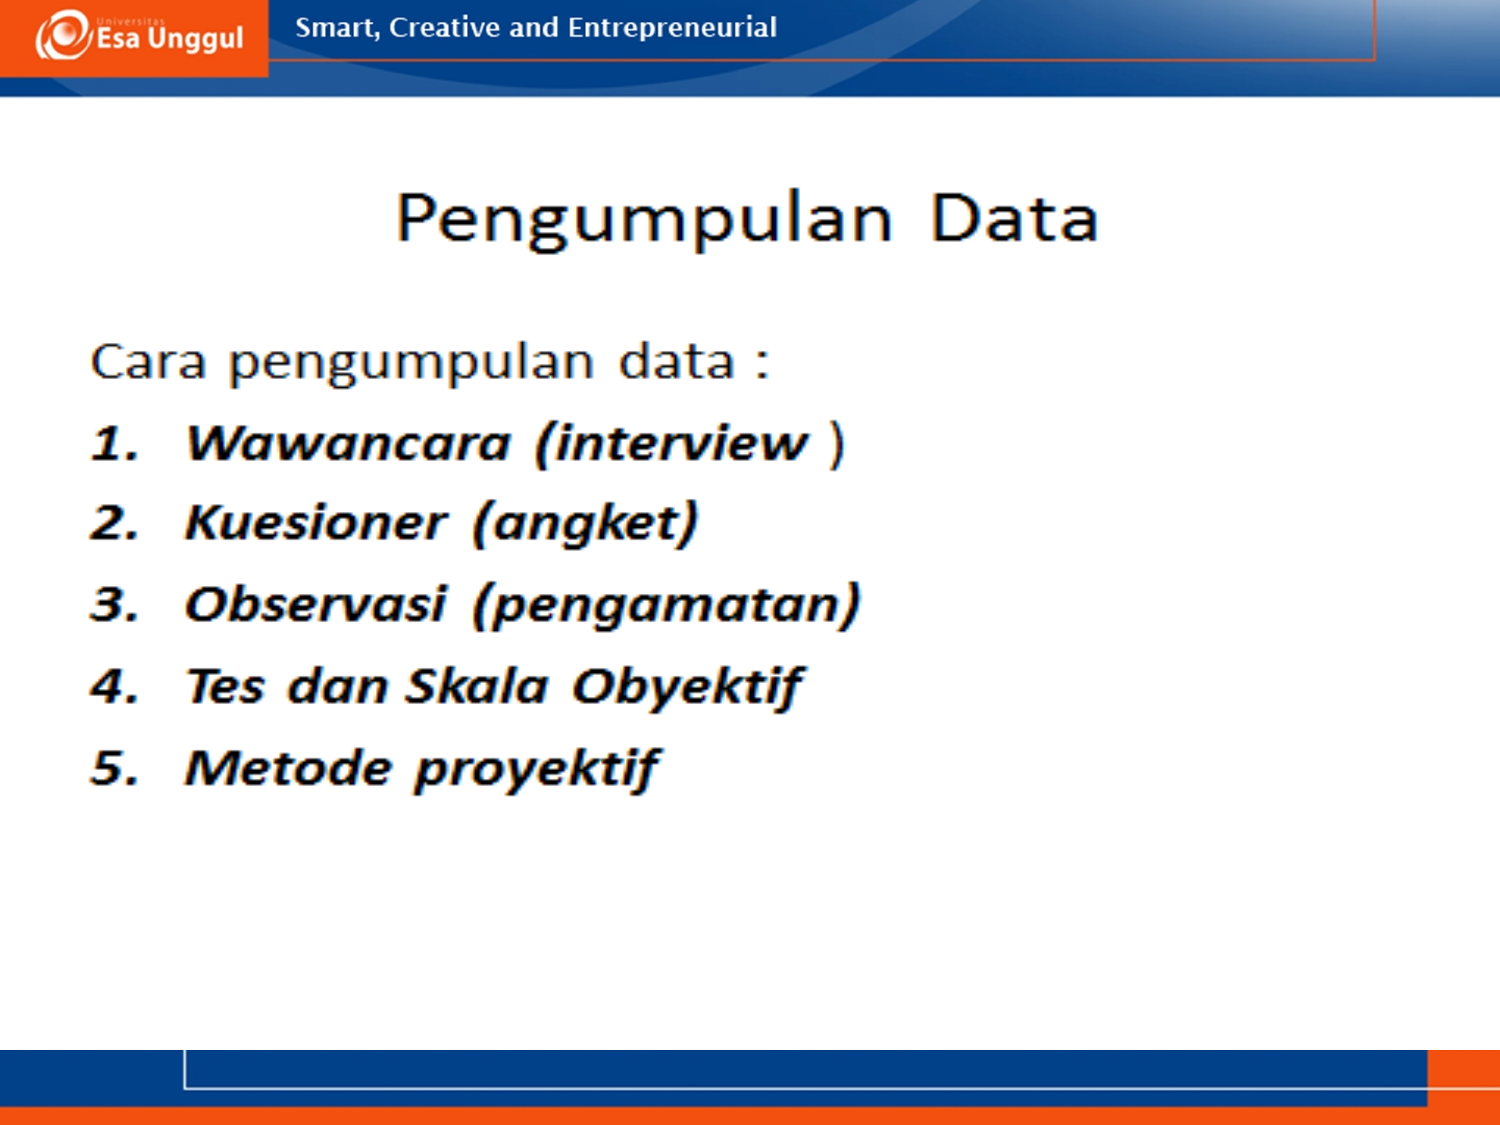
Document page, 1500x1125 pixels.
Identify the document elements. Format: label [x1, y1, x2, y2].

list [0, 99, 1500, 1051]
picture [0, 0, 1500, 99]
picture [0, 1051, 1500, 1125]
